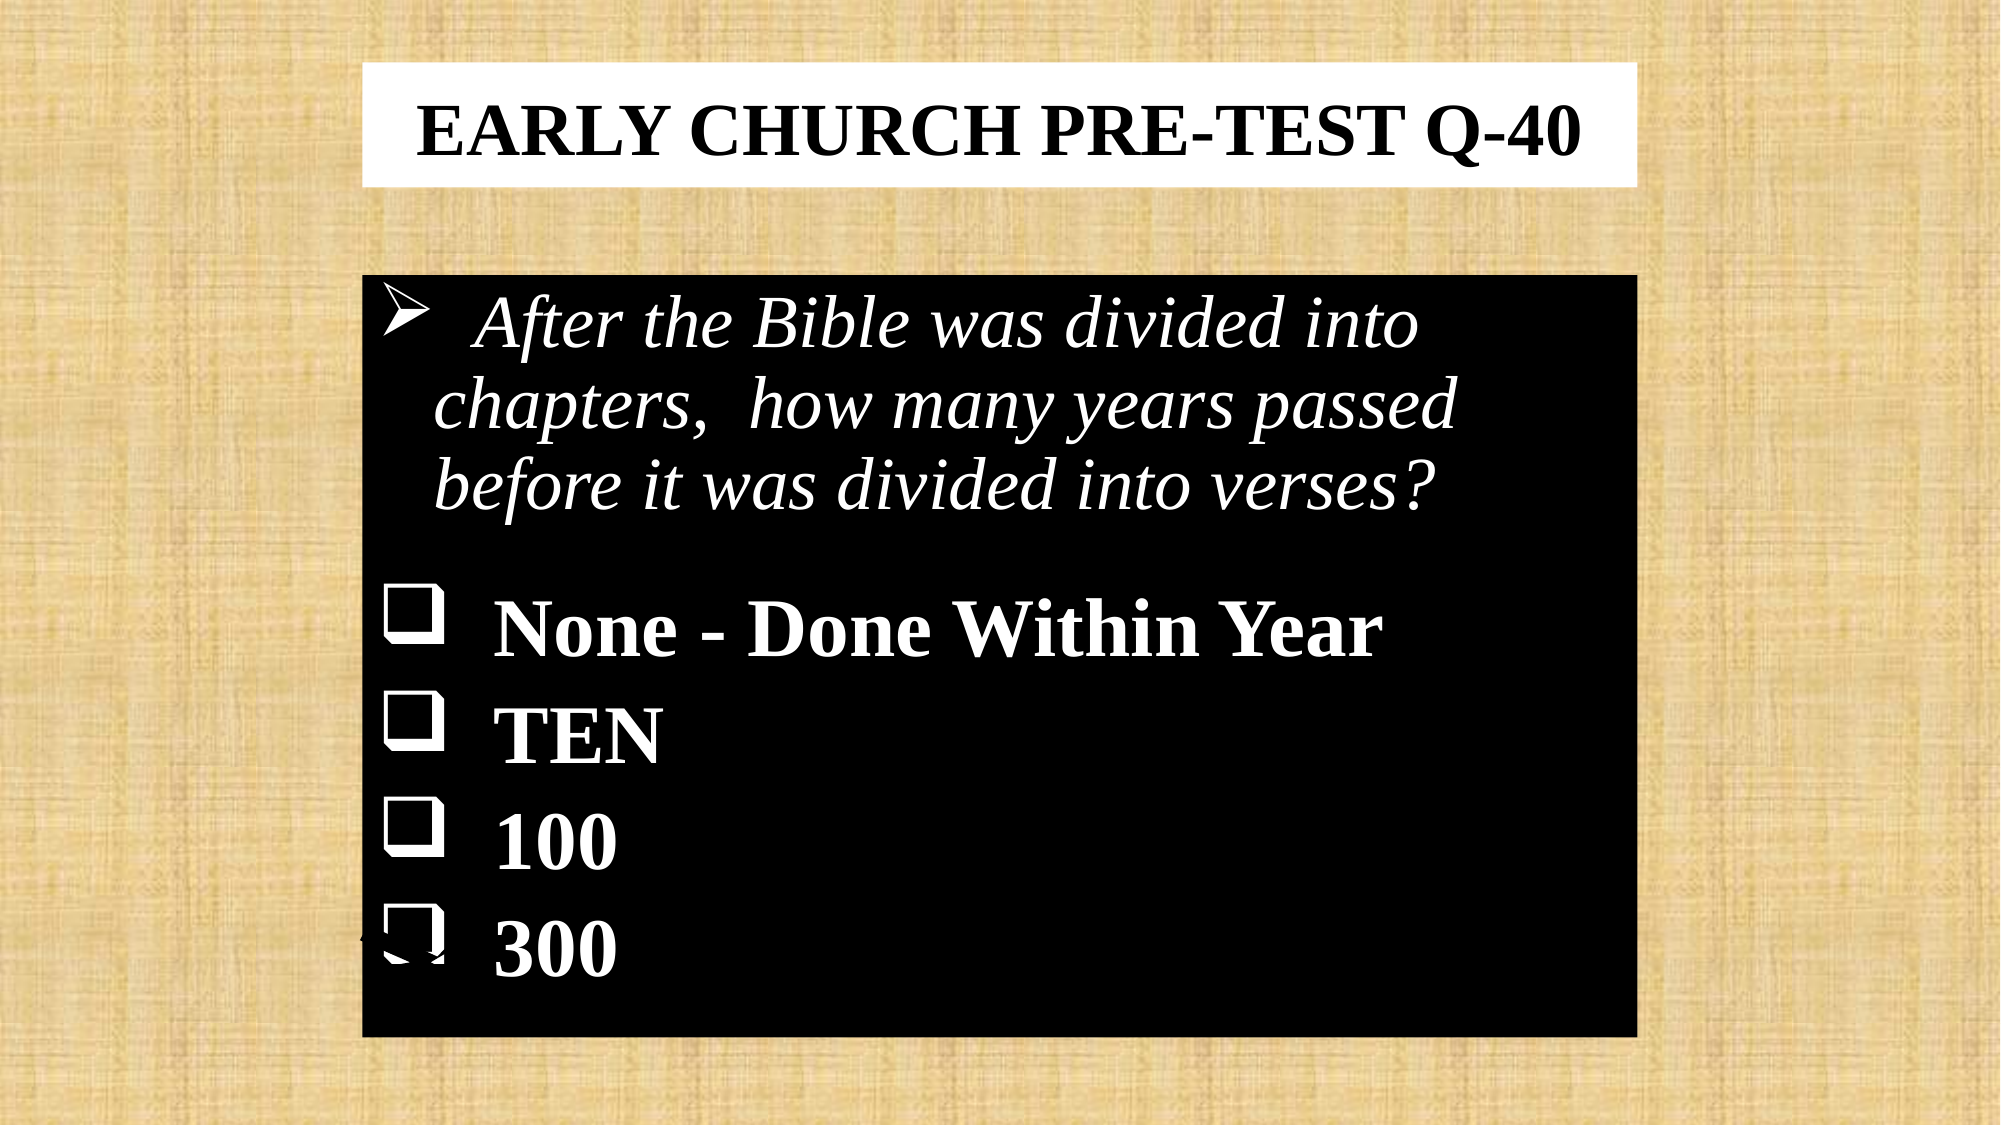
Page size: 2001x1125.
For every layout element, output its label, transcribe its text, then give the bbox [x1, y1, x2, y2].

title EARLY CHURCH PRE-TEST Q-40 [362, 62, 1638, 188]
list After the Bible was divided into chapters, how many years passed before it was divided into verses? None - Done Within Year TEN 100 300 [362, 274, 1638, 1038]
picture [0, 0, 2001, 1125]
